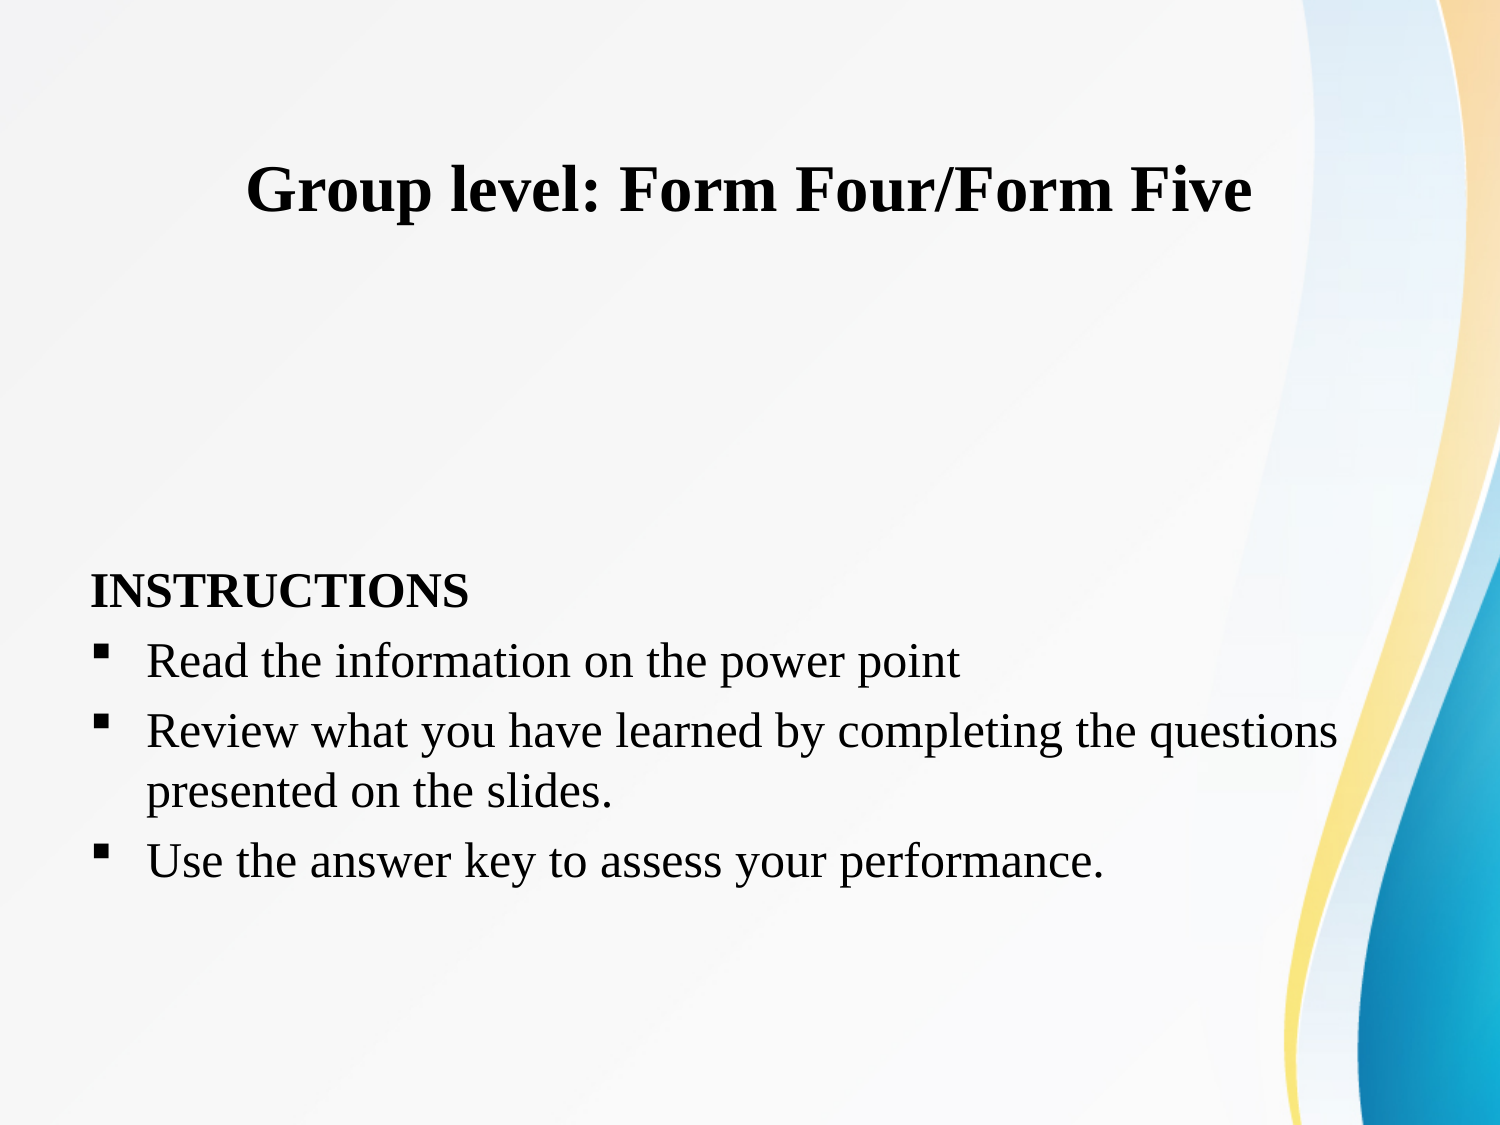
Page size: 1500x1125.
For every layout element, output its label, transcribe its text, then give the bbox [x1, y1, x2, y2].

title Group level: Form Four/Form Five [74, 30, 1426, 199]
picture [0, 0, 1500, 1125]
list INSTRUCTIONS Read the information on the power point Review what you have learned by completing the questions presented on the slides. Use the answer key to assess your performance. [74, 199, 1426, 976]
